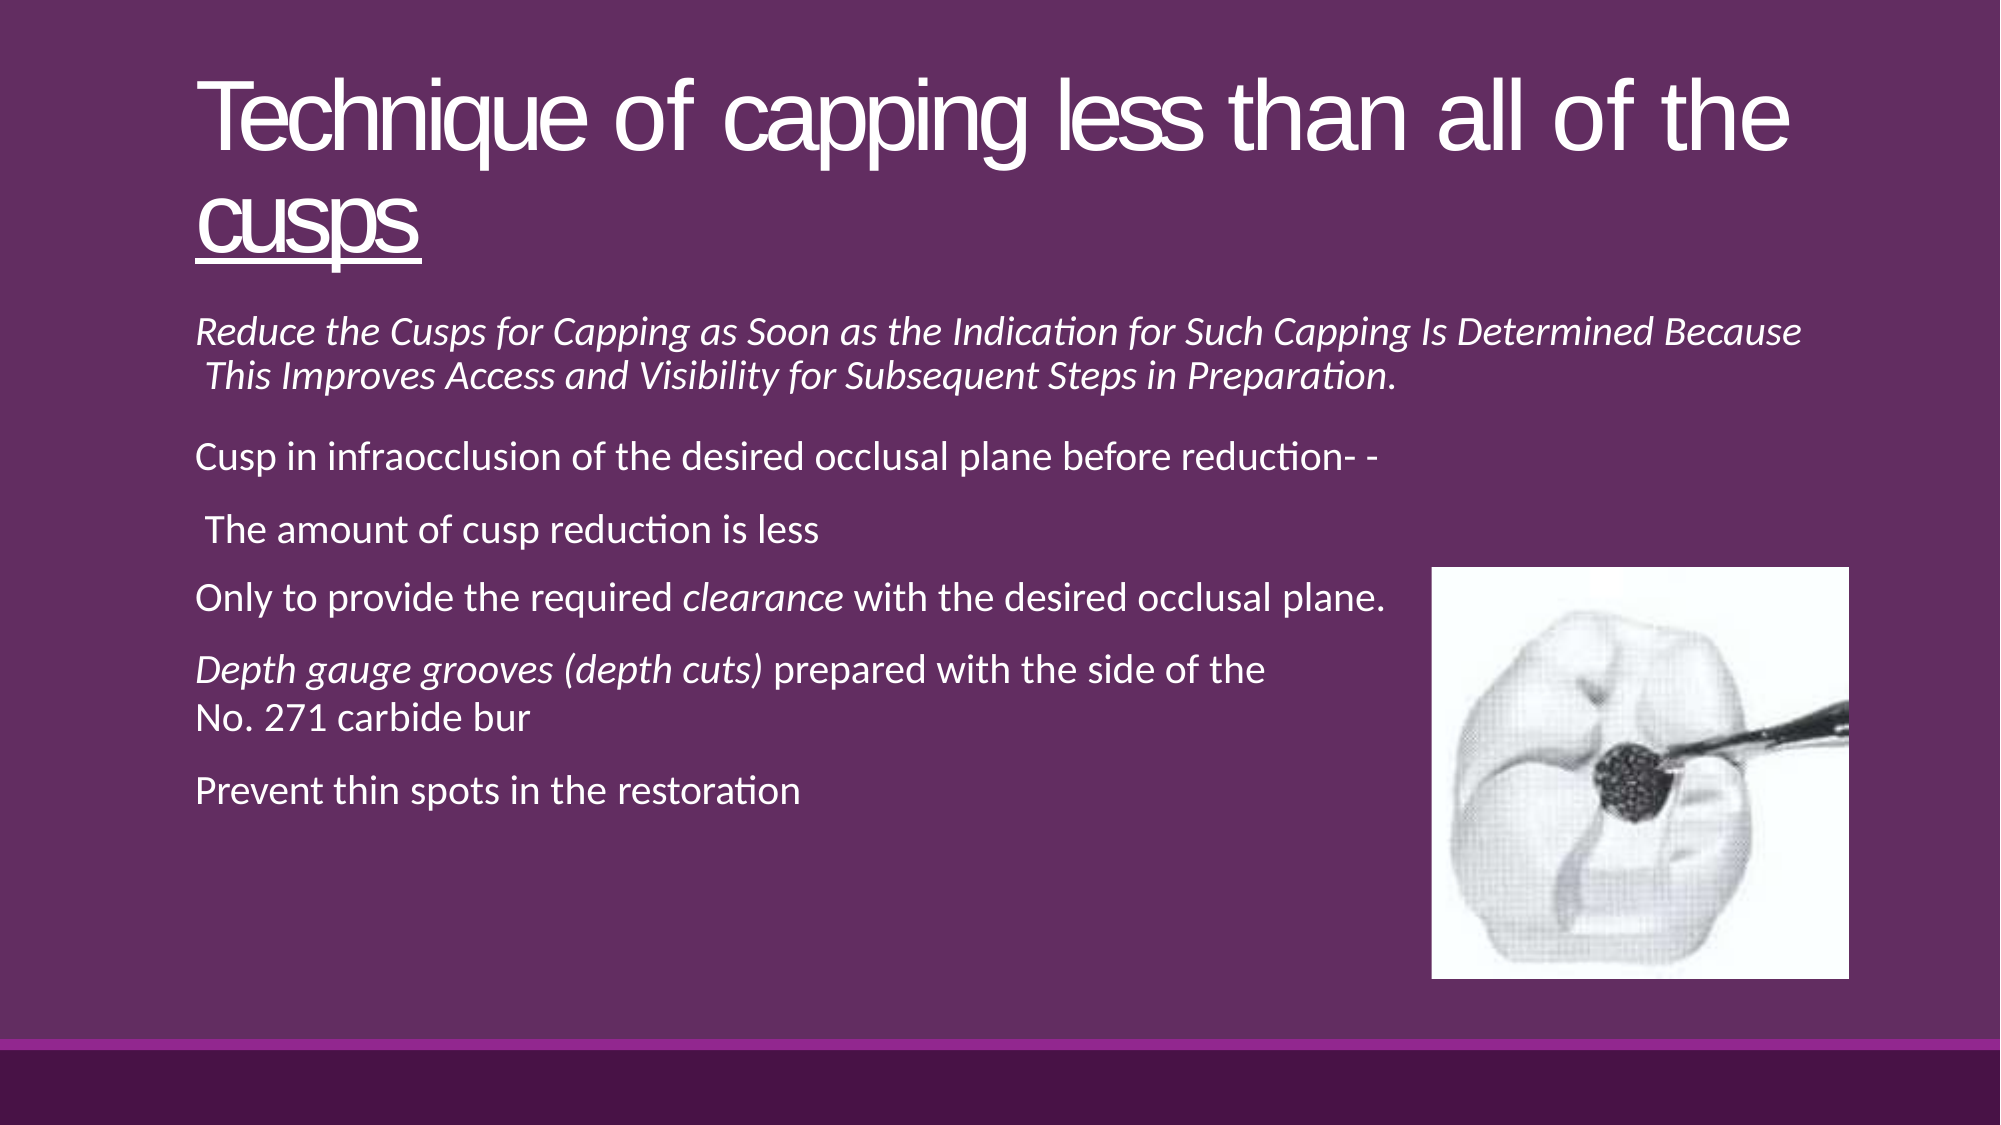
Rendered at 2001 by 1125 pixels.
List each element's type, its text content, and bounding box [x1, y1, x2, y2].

title Technique of capping less than all of the cusps [167, 47, 1833, 375]
text_box Reduce the Cusps for Capping as Soon as the Indication for Such Capping Is Determined Because This Improves Access and Visibility for Subsequent Steps in Preparation. Cusp in infraocclusion of the desired occlusal plane before reduction- - The amount of cusp reduction is less Only to provide the required clearance with the desired occlusal plane. Depth gauge grooves (depth cuts) prepared with the side of the No. 271 carbide bur Prevent thin spots in the restoration [192, 300, 1807, 814]
text_box [1431, 567, 1849, 979]
